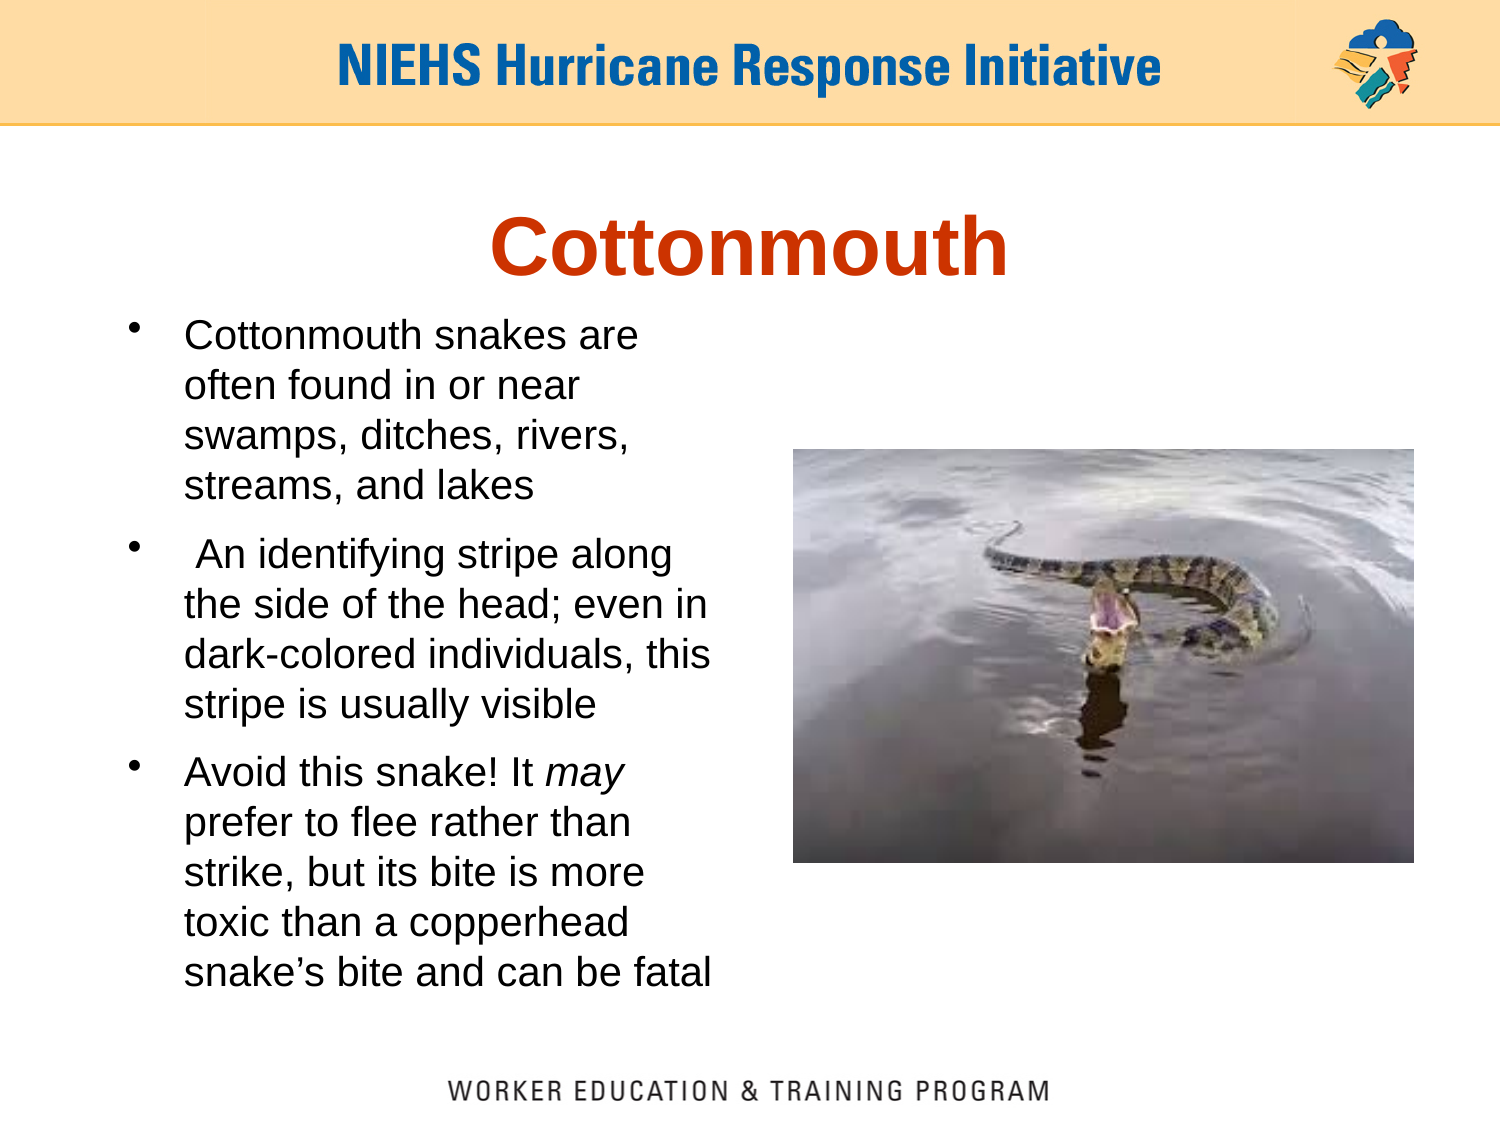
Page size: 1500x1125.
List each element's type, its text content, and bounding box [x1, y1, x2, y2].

picture [0, 1065, 1500, 1125]
list Cottonmouth snakes are often found in or near swamps, ditches, rivers, streams, and lakes An identifying stripe along the side of the head; even in dark-colored individuals, this stripe is usually visible Avoid this snake! It may prefer to flee rather than strike, but its bite is more toxic than a copperhead snake’s bite and can be fatal [112, 299, 738, 1050]
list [792, 449, 1414, 863]
picture [0, 0, 1500, 126]
title Cottonmouth [112, 149, 1388, 300]
